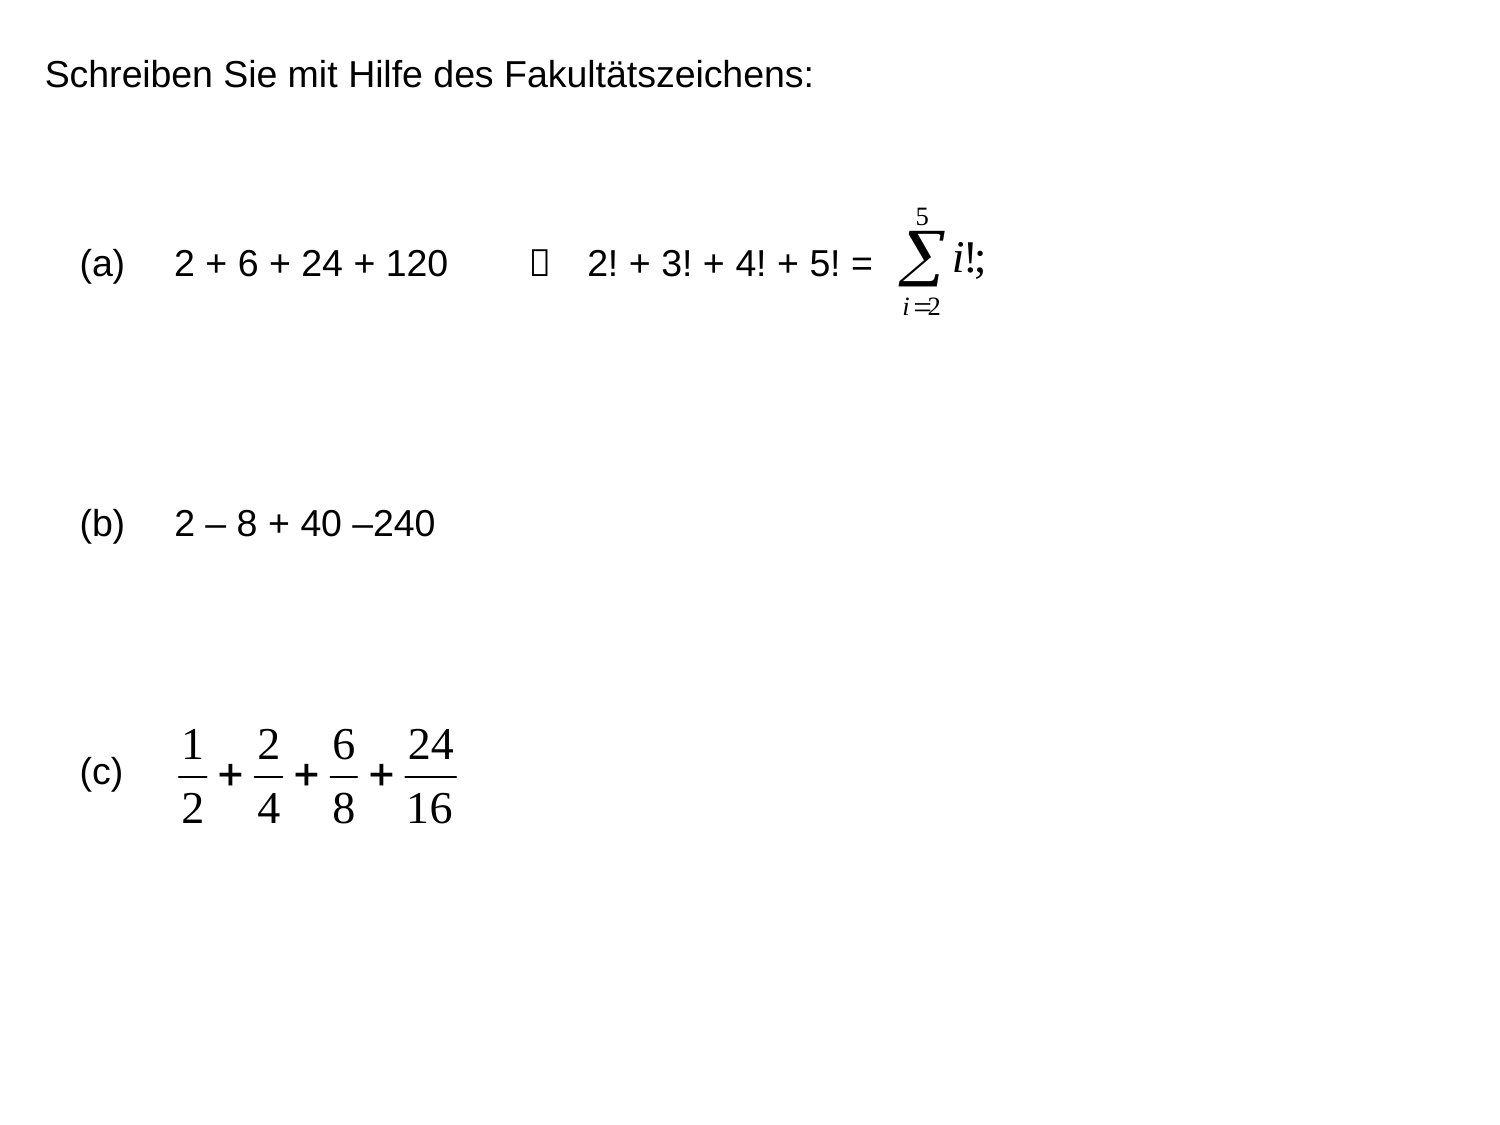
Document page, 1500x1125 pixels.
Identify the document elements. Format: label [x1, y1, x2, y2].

text_box [64, 491, 148, 552]
text_box [170, 715, 467, 835]
text_box [513, 196, 995, 326]
text_box [159, 491, 462, 552]
text_box [30, 42, 841, 103]
text_box [159, 232, 474, 292]
text_box [64, 231, 148, 292]
text_box [64, 739, 148, 800]
